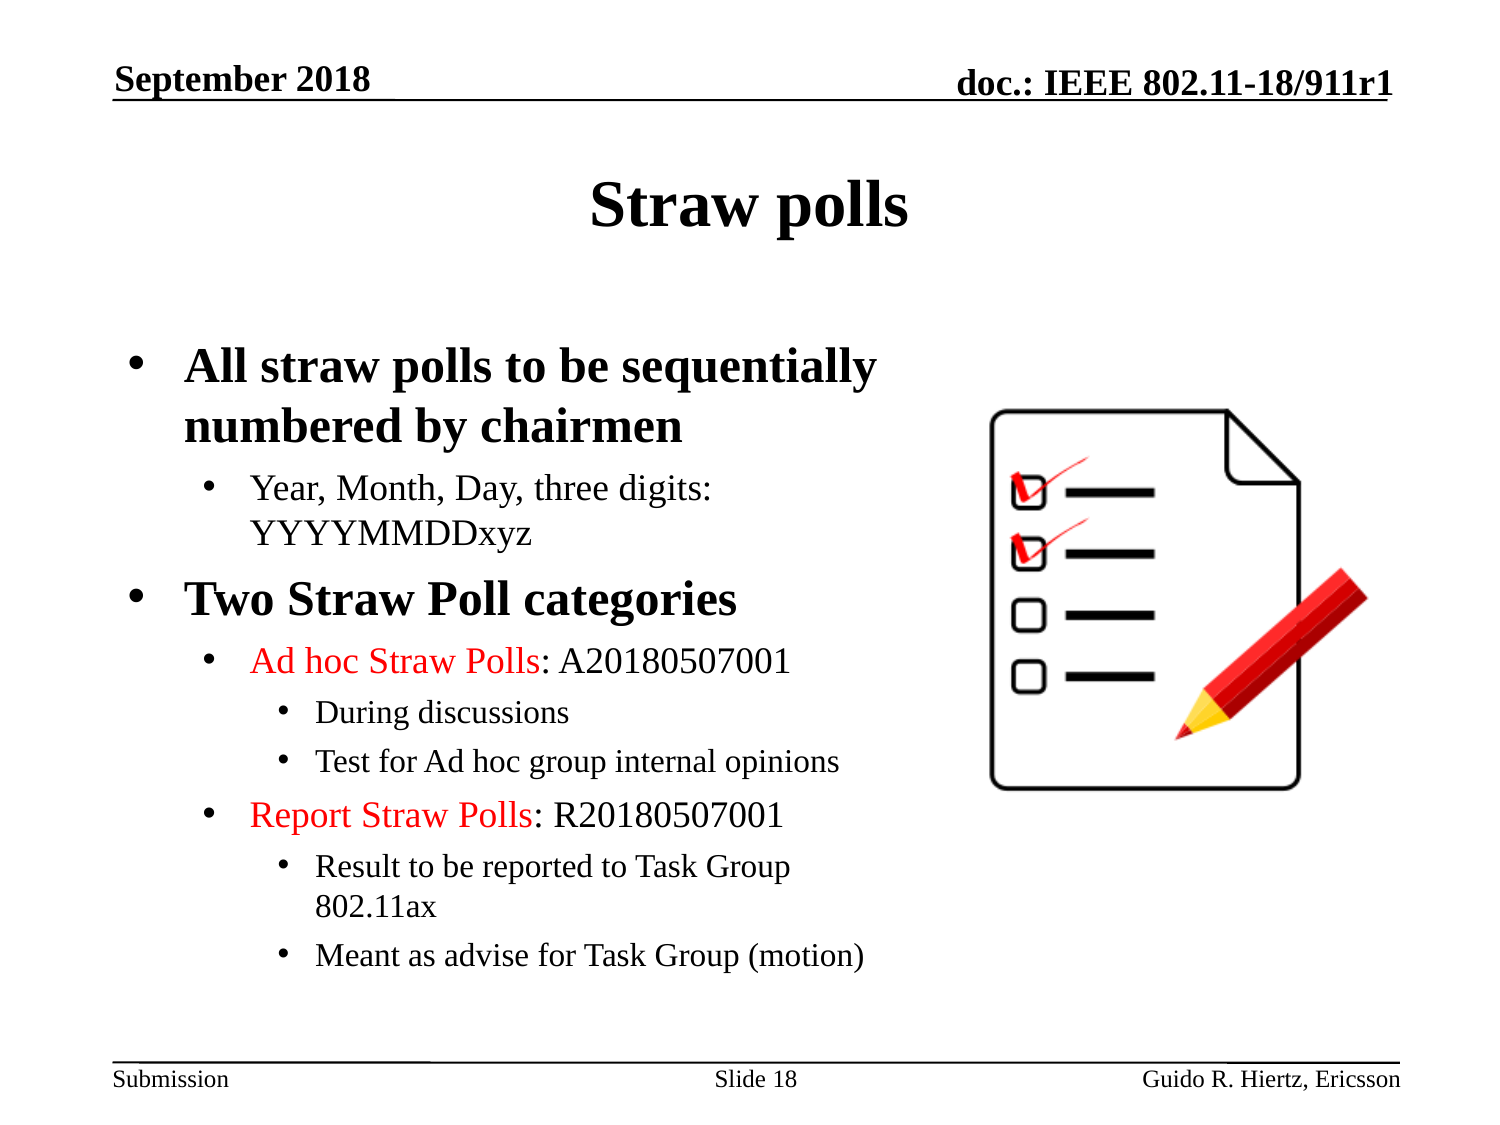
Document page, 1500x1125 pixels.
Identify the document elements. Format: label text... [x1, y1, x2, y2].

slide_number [114, 54, 423, 100]
footer Guido R. Hiertz, Ericsson [878, 1061, 1402, 1093]
title Straw polls [112, 112, 1388, 288]
list All straw polls to be sequentially numbered by chairmen Year, Month, Day, three digits: YYYYMMDDxyz Two Straw Poll categories Ad hoc Straw Polls: A20180507001 During discussions Test for Ad hoc group internal opinions Report Straw Polls: R20180507001 Result to be reported to Task Group 802.11ax Meant as advise for Task Group (motion) [112, 324, 904, 1000]
picture [974, 387, 1389, 813]
slide_number Slide 18 [712, 1061, 800, 1123]
